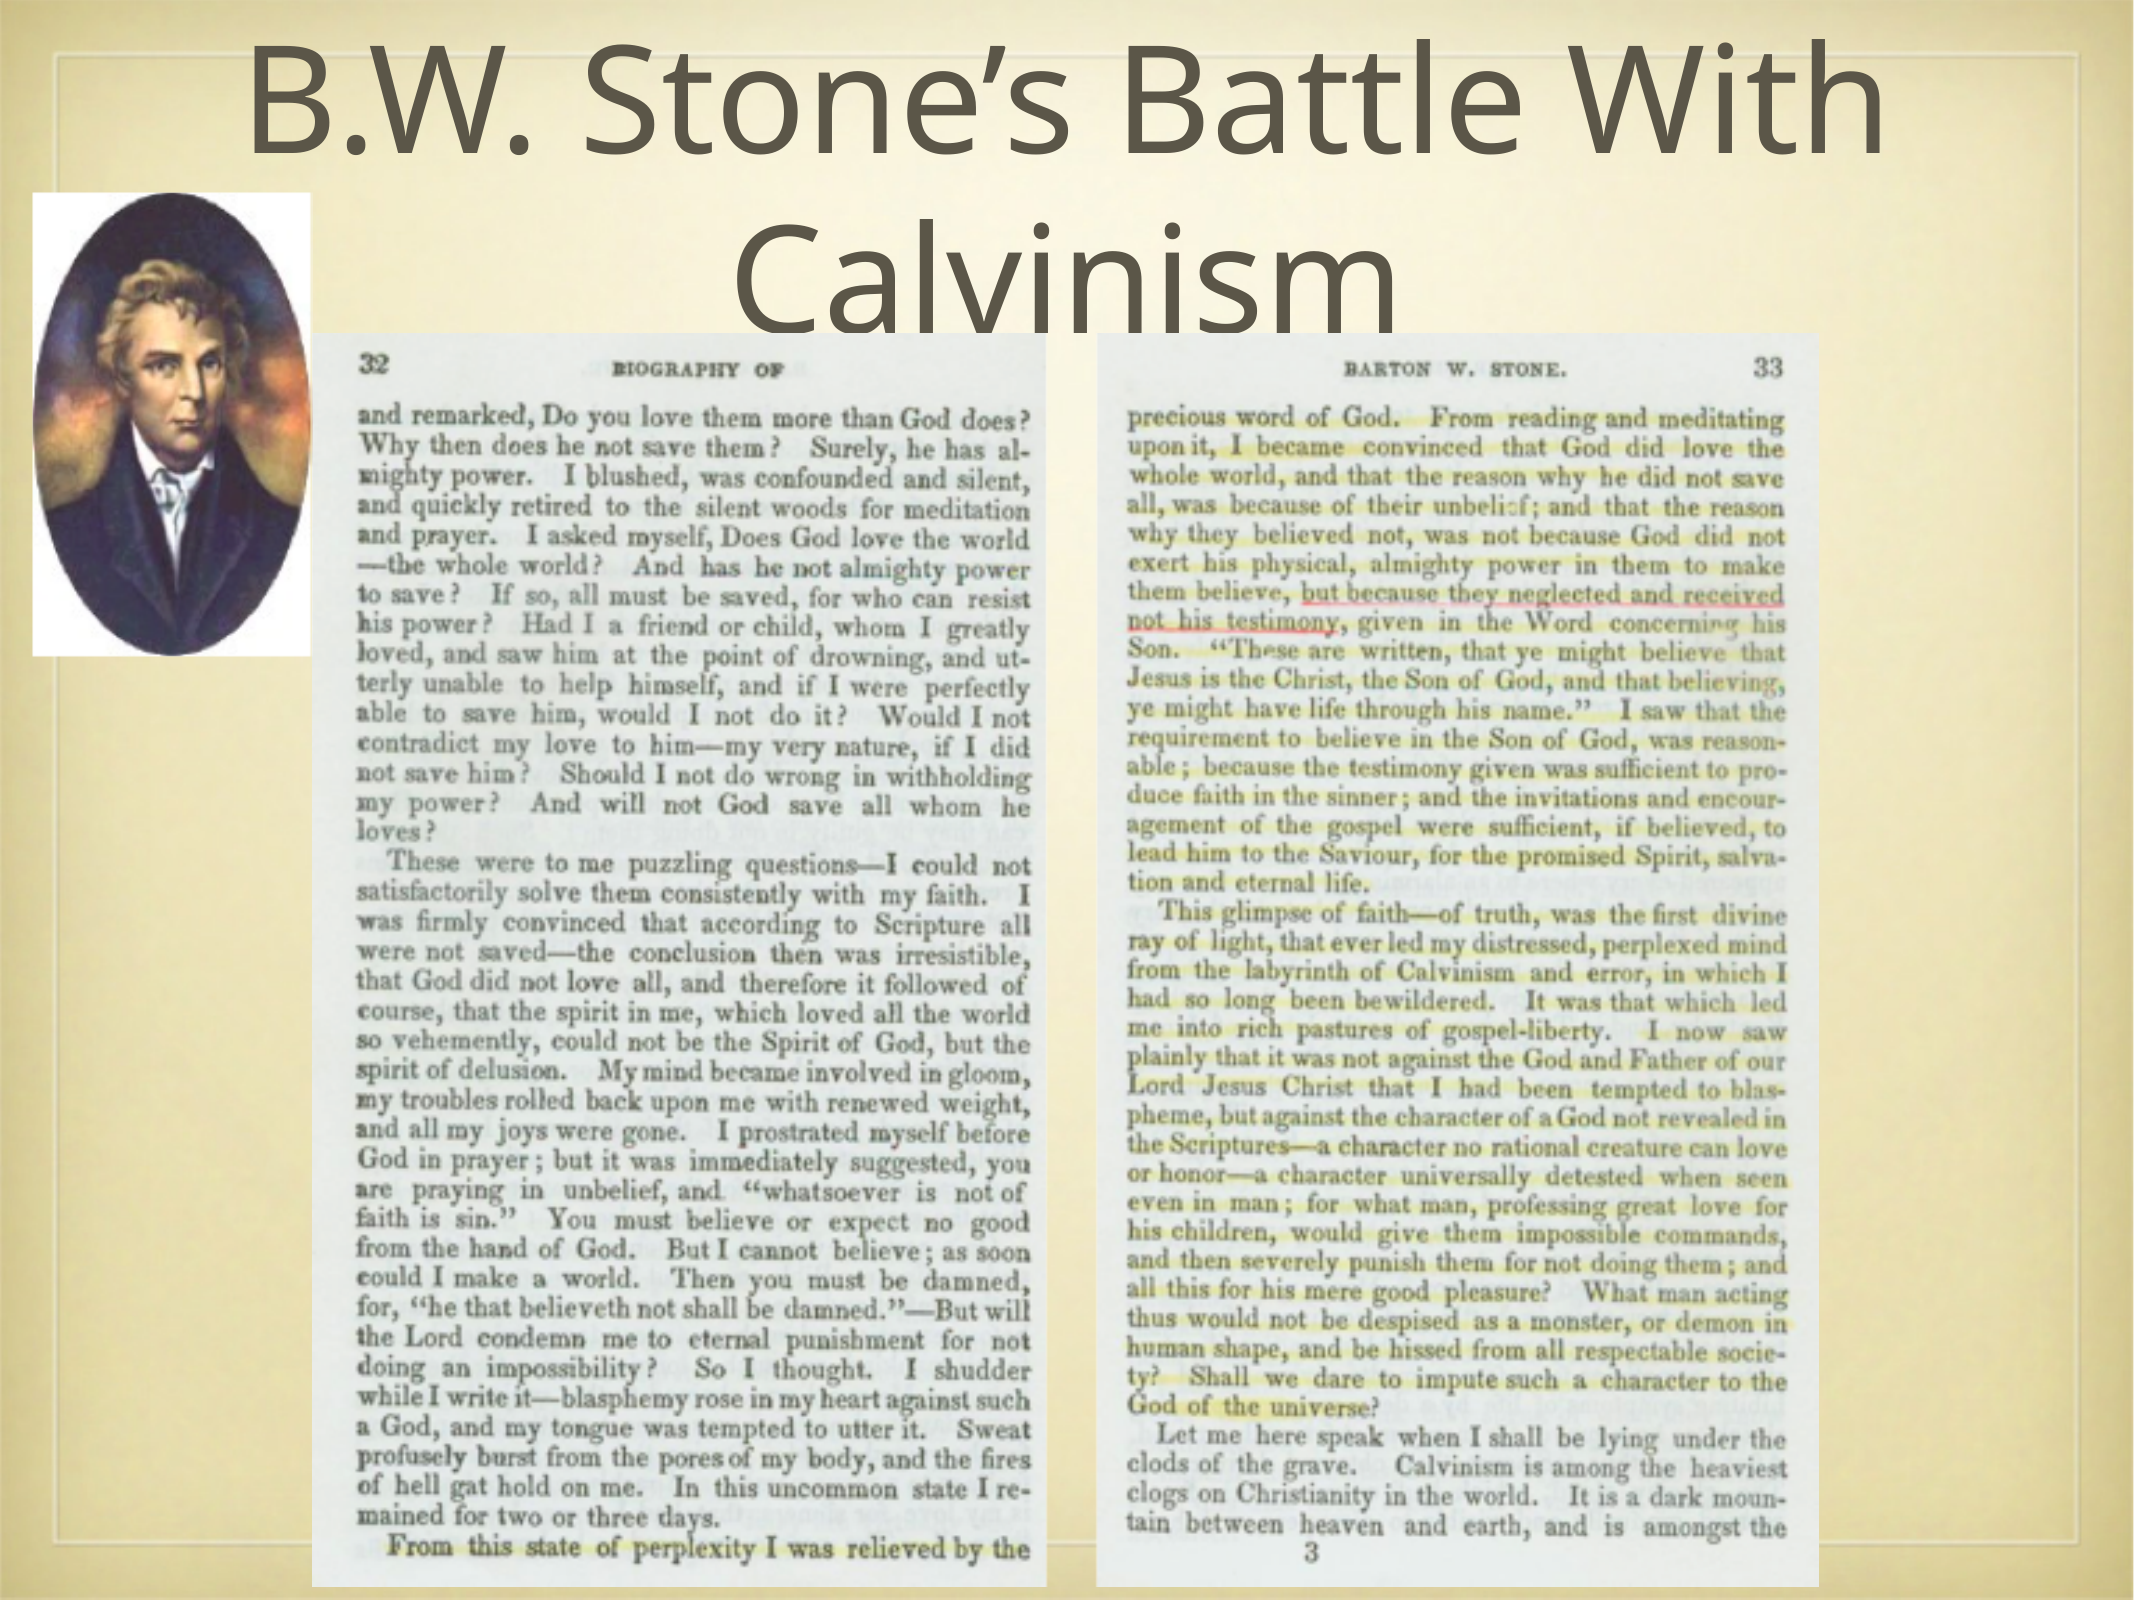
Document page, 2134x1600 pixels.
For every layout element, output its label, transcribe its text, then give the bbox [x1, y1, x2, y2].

picture [0, 0, 2134, 1600]
title B.W. Stone’s Battle With Calvinism [166, 31, 1967, 336]
